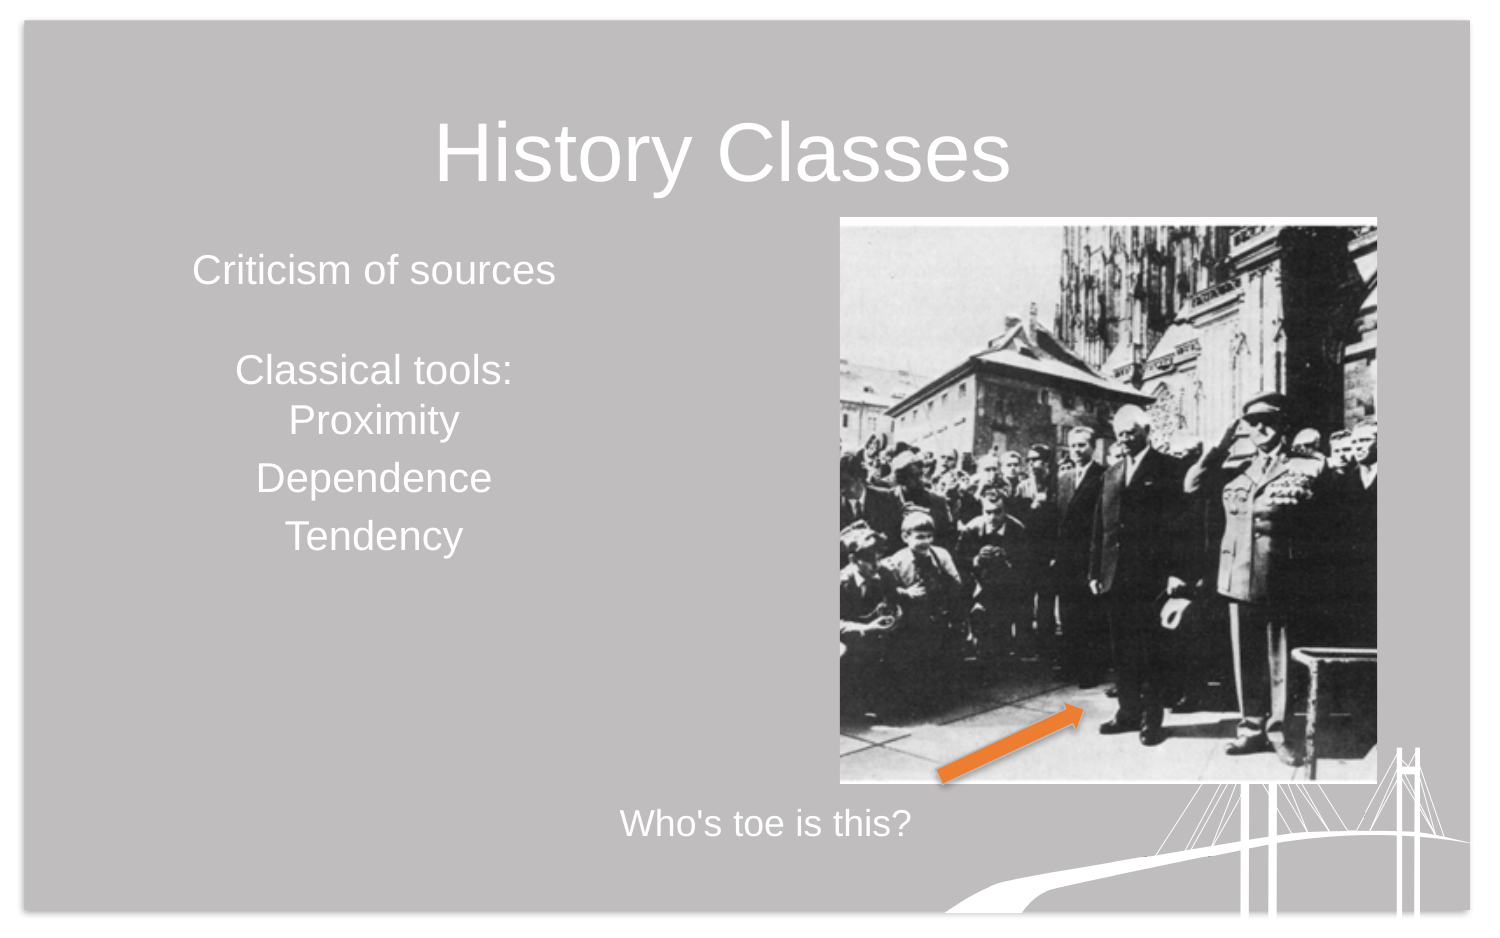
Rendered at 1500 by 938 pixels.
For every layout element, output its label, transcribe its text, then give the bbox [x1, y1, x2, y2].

subtitle Criticism of sources Classical tools: Proximity Dependence Tendency [93, 234, 656, 695]
text_box Who's toe is this? [604, 791, 1055, 852]
picture [839, 216, 1378, 784]
title History Classes [85, 78, 1361, 218]
